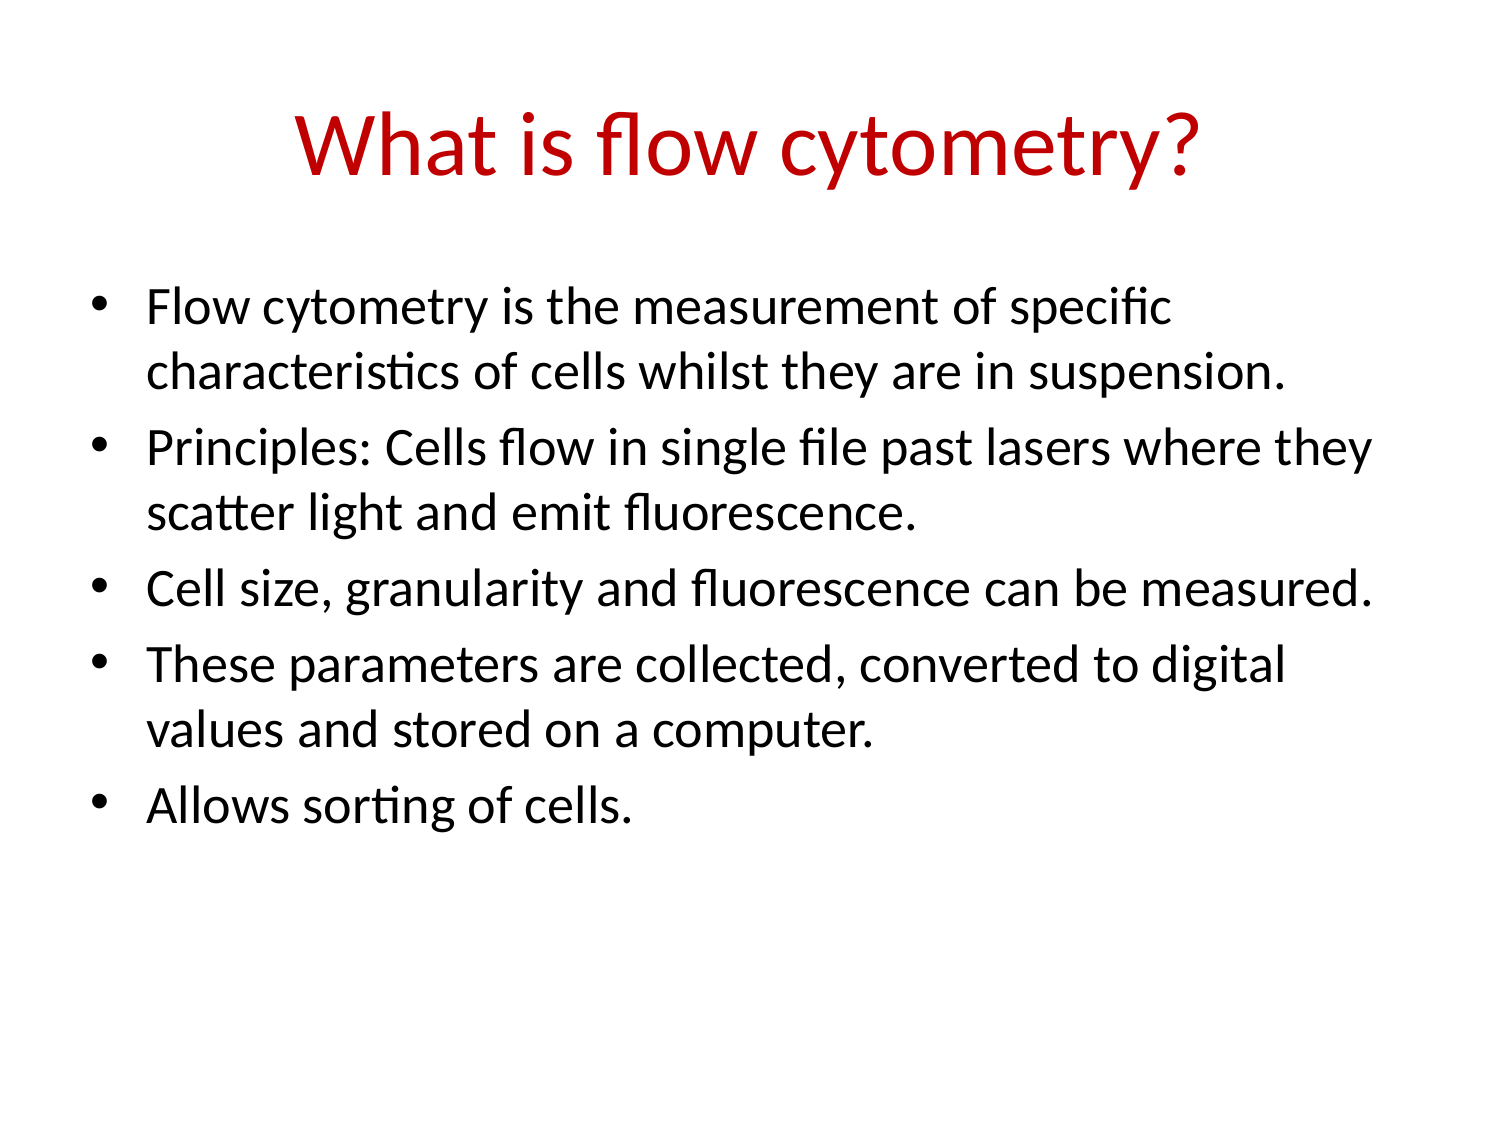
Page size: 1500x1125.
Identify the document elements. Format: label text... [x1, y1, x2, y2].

title What is flow cytometry? [75, 45, 1425, 233]
list Flow cytometry is the measurement of specific characteristics of cells whilst they are in suspension. Principles: Cells flow in single file past lasers where they scatter light and emit fluorescence. Cell size, granularity and fluorescence can be measured. These parameters are collected, converted to digital values and stored on a computer. Allows sorting of cells. [75, 262, 1425, 1005]
